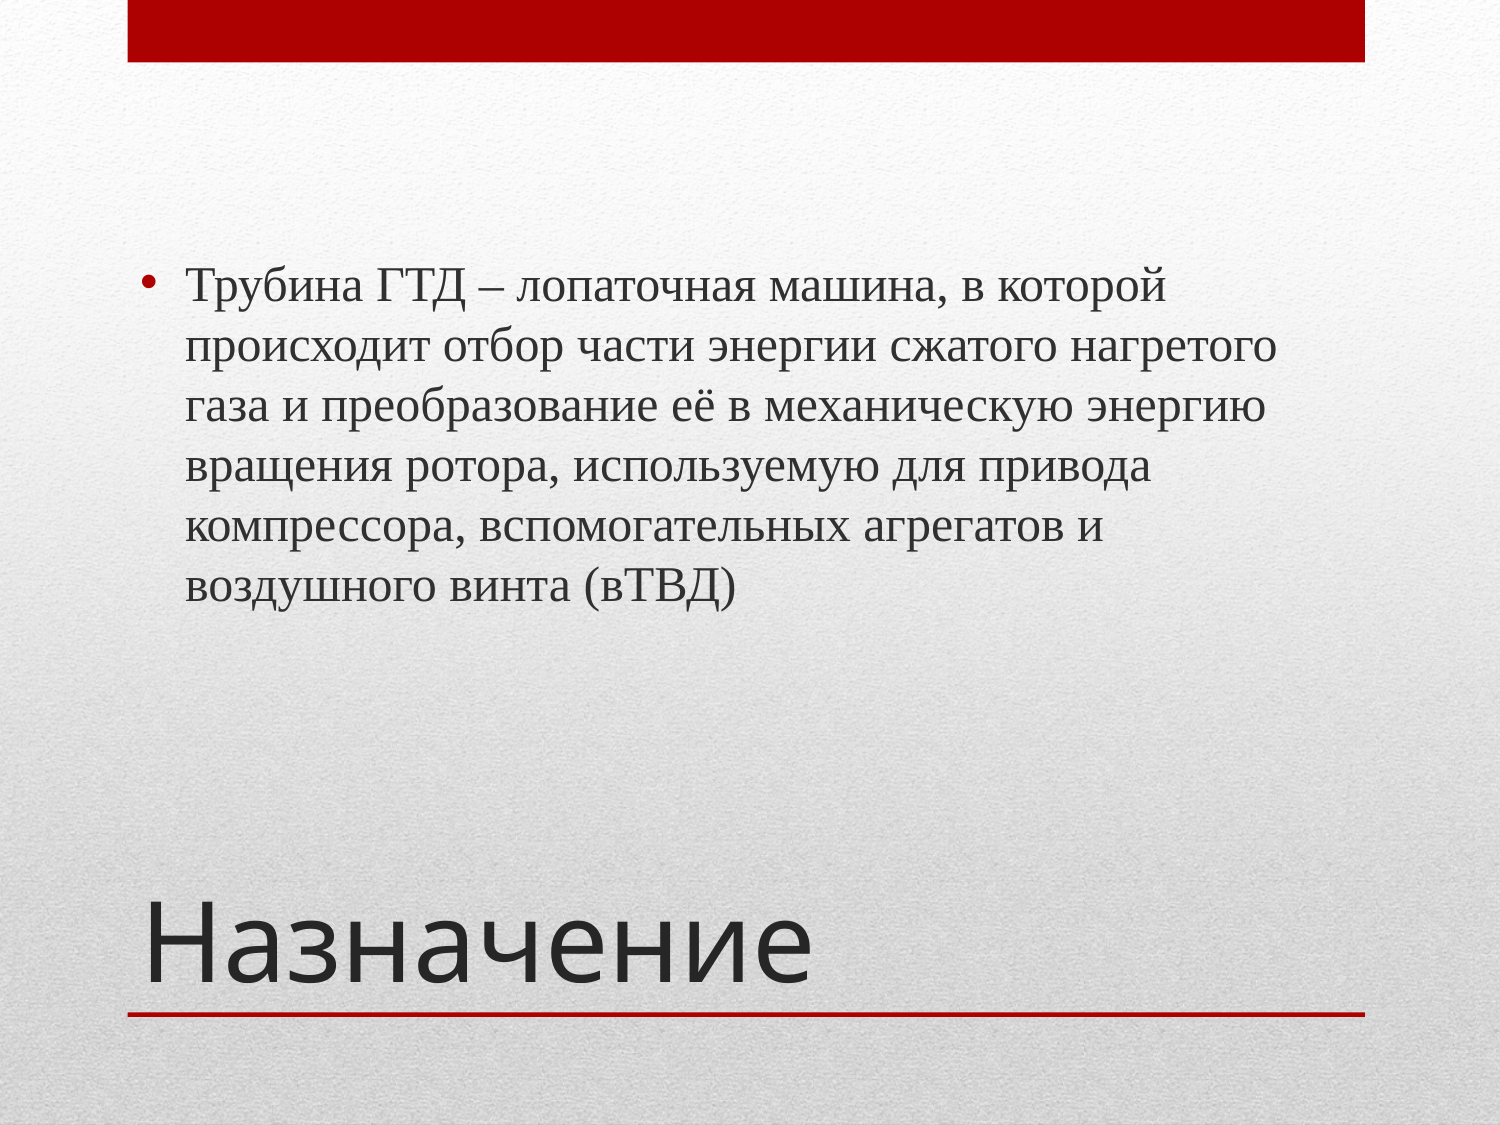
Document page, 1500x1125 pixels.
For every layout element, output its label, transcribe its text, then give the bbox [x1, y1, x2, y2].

title Назначение [125, 750, 1238, 1013]
list Трубина ГТД – лопаточная машина, в которой происходит отбор части энергии сжатого нагретого газа и преобразование её в механическую энергию вращения ротора, используемую для привода компрессора, вспомогательных агрегатов и воздушного винта (вТВД) [125, 112, 1363, 750]
